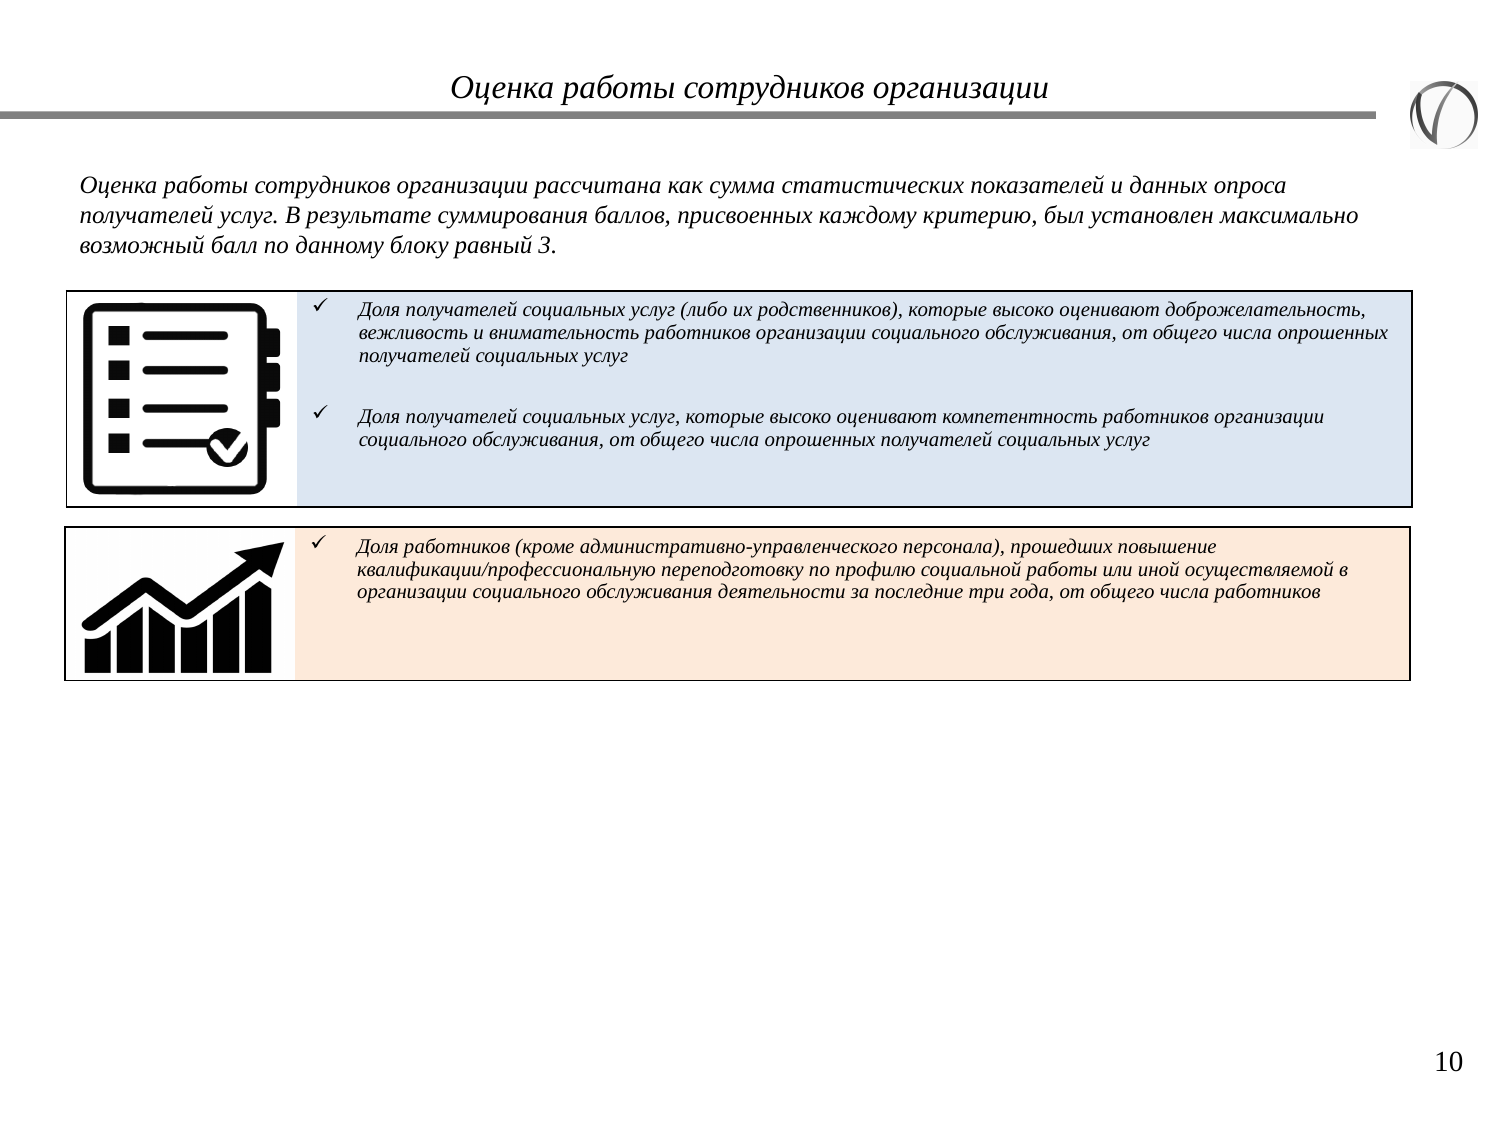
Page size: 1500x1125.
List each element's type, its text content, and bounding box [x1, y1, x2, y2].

text_box 10 [1419, 1034, 1479, 1085]
title Оценка работы сотрудников организации [0, 0, 1500, 112]
text_box [0, 109, 1378, 121]
table_cell Доля получателей социальных услуг, которые высоко оценивают компетентность работников организации социального обслуживания, от общего числа опрошенных получателей социальных услуг [297, 397, 1411, 506]
text_box Оценка работы сотрудников организации рассчитана как сумма статистических показателей и данных опроса получателей услуг. В результате суммирования баллов, присвоенных каждому критерию, был установлен максимально возможный балл по данному блоку равный 3. [64, 160, 1411, 266]
table_header [67, 292, 297, 506]
table_header Доля работников (кроме административно-управленческого персонала), прошедших повышение квалификации/профессиональную переподготовку по профилю социальной работы или иной осуществляемой в организации социального обслуживания деятельности за последние три года, от общего числа работников [295, 528, 1409, 680]
table_header [66, 528, 295, 680]
picture [1410, 81, 1478, 149]
table_header Доля получателей социальных услуг (либо их родственников), которые высоко оценивают доброжелательность, вежливость и внимательность работников организации социального обслуживания, от общего числа опрошенных получателей социальных услуг [297, 292, 1411, 397]
